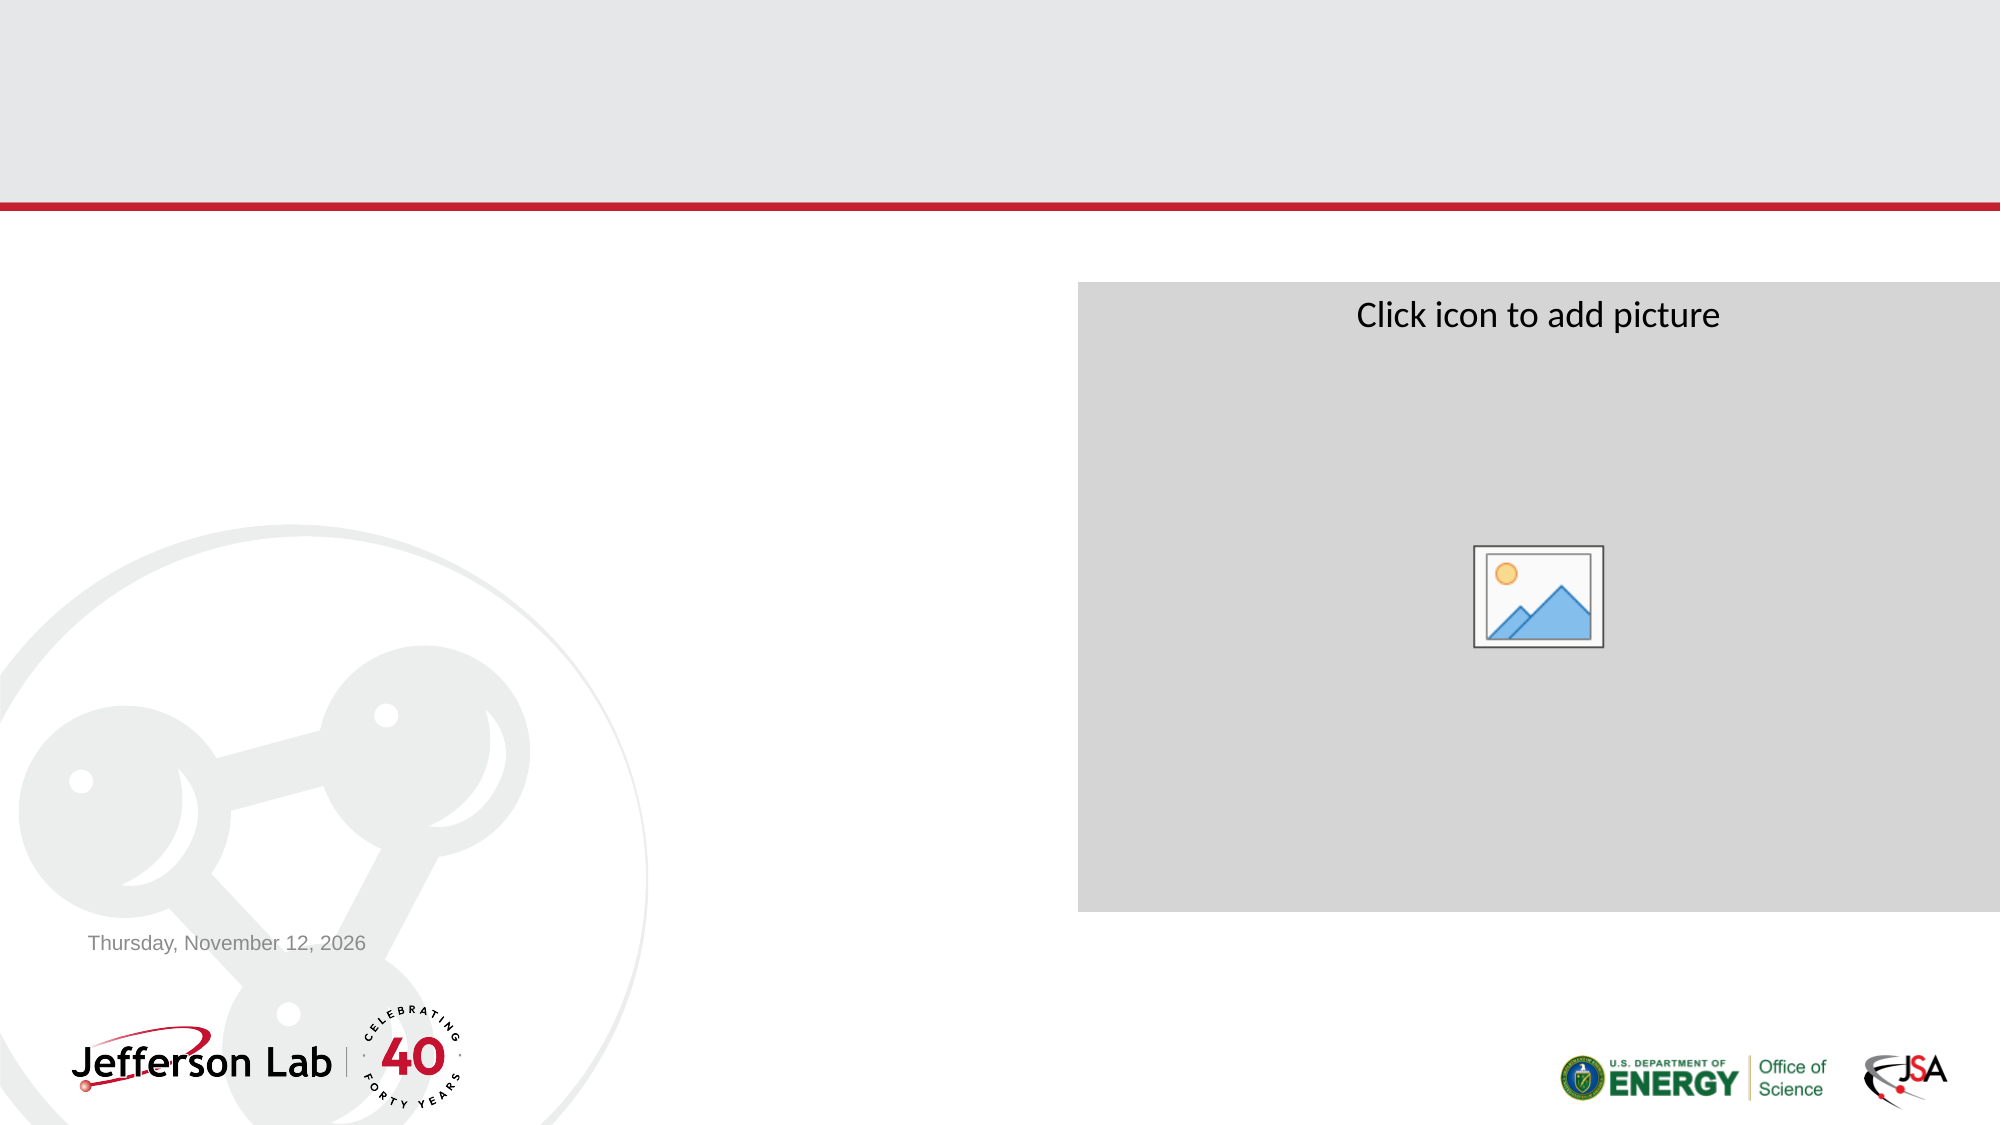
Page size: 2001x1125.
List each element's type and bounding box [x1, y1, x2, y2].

slide_number [72, 912, 599, 972]
picture [0, 470, 674, 1125]
picture [1560, 1055, 1827, 1101]
picture [1078, 282, 2000, 913]
picture [1864, 1054, 1948, 1110]
